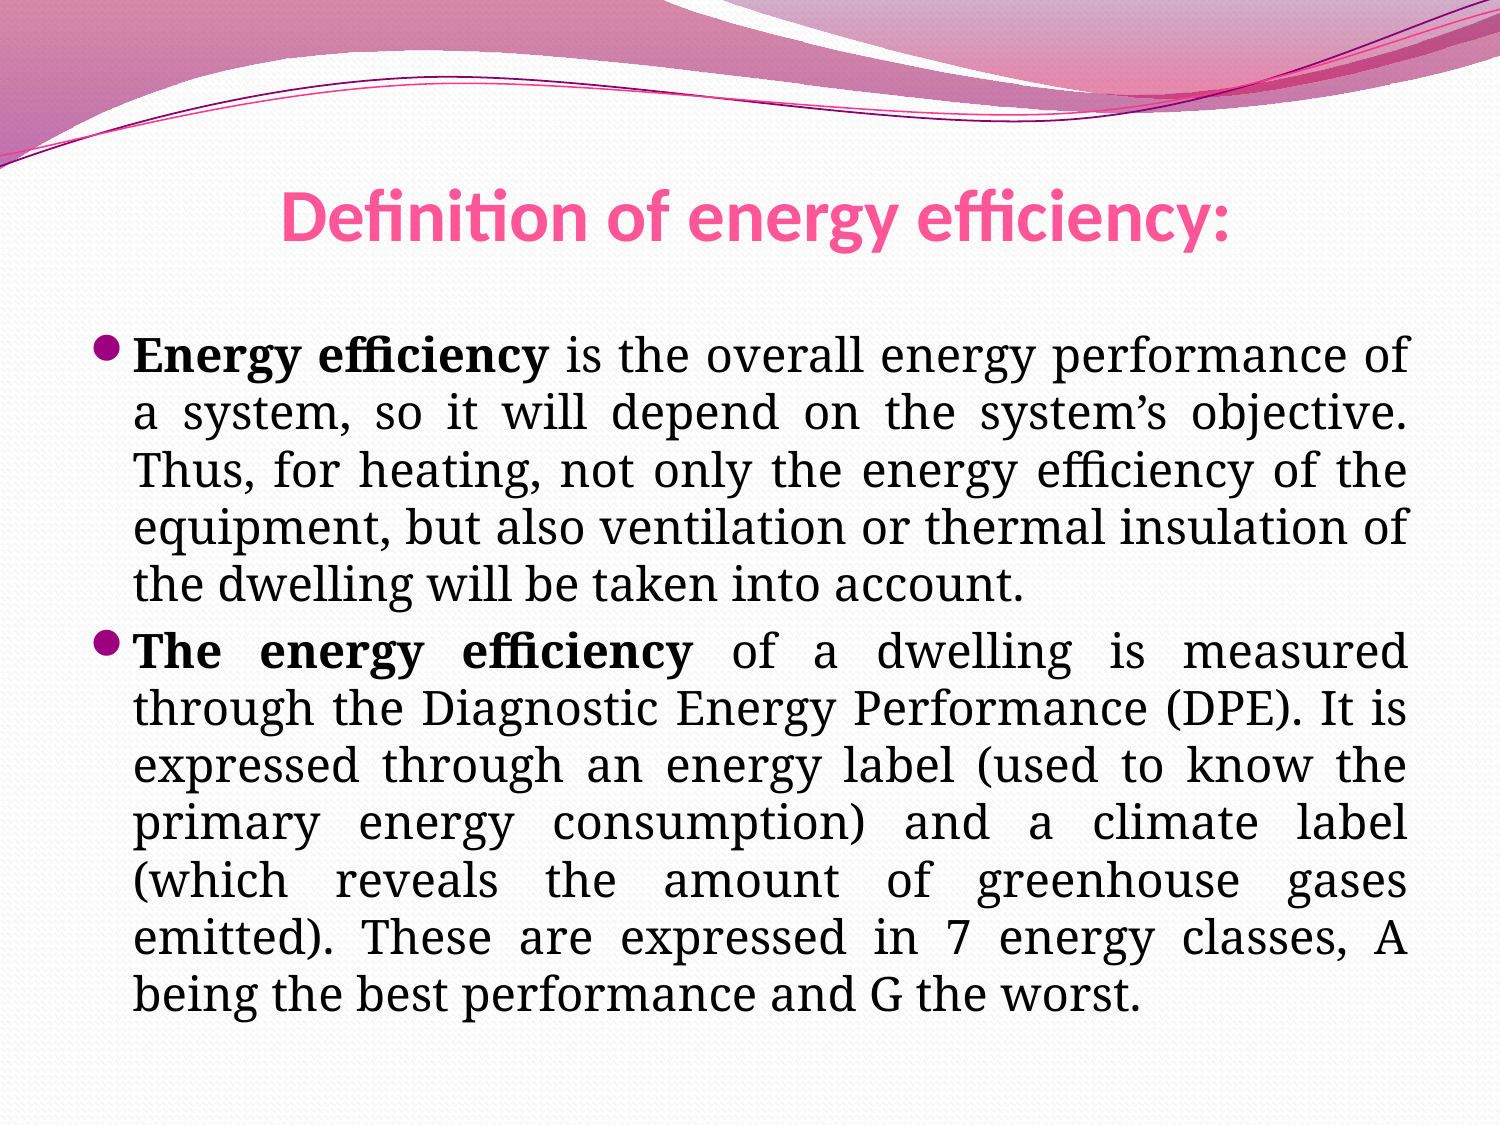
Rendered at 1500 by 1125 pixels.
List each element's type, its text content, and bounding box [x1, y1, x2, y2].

title Definition of energy efficiency: [82, 128, 1432, 257]
list Energy efficiency is the overall energy performance of a system, so it will depend on the system’s objective. Thus, for heating, not only the energy efficiency of the equipment, but also ventilation or thermal insulation of the dwelling will be taken into account. The energy efficiency of a dwelling is measured through the Diagnostic Energy Performance (DPE). It is expressed through an energy label (used to know the primary energy consumption) and a climate label (which reveals the amount of greenhouse gases emitted). These are expressed in 7 energy classes, A being the best performance and G the worst. [75, 317, 1425, 1038]
